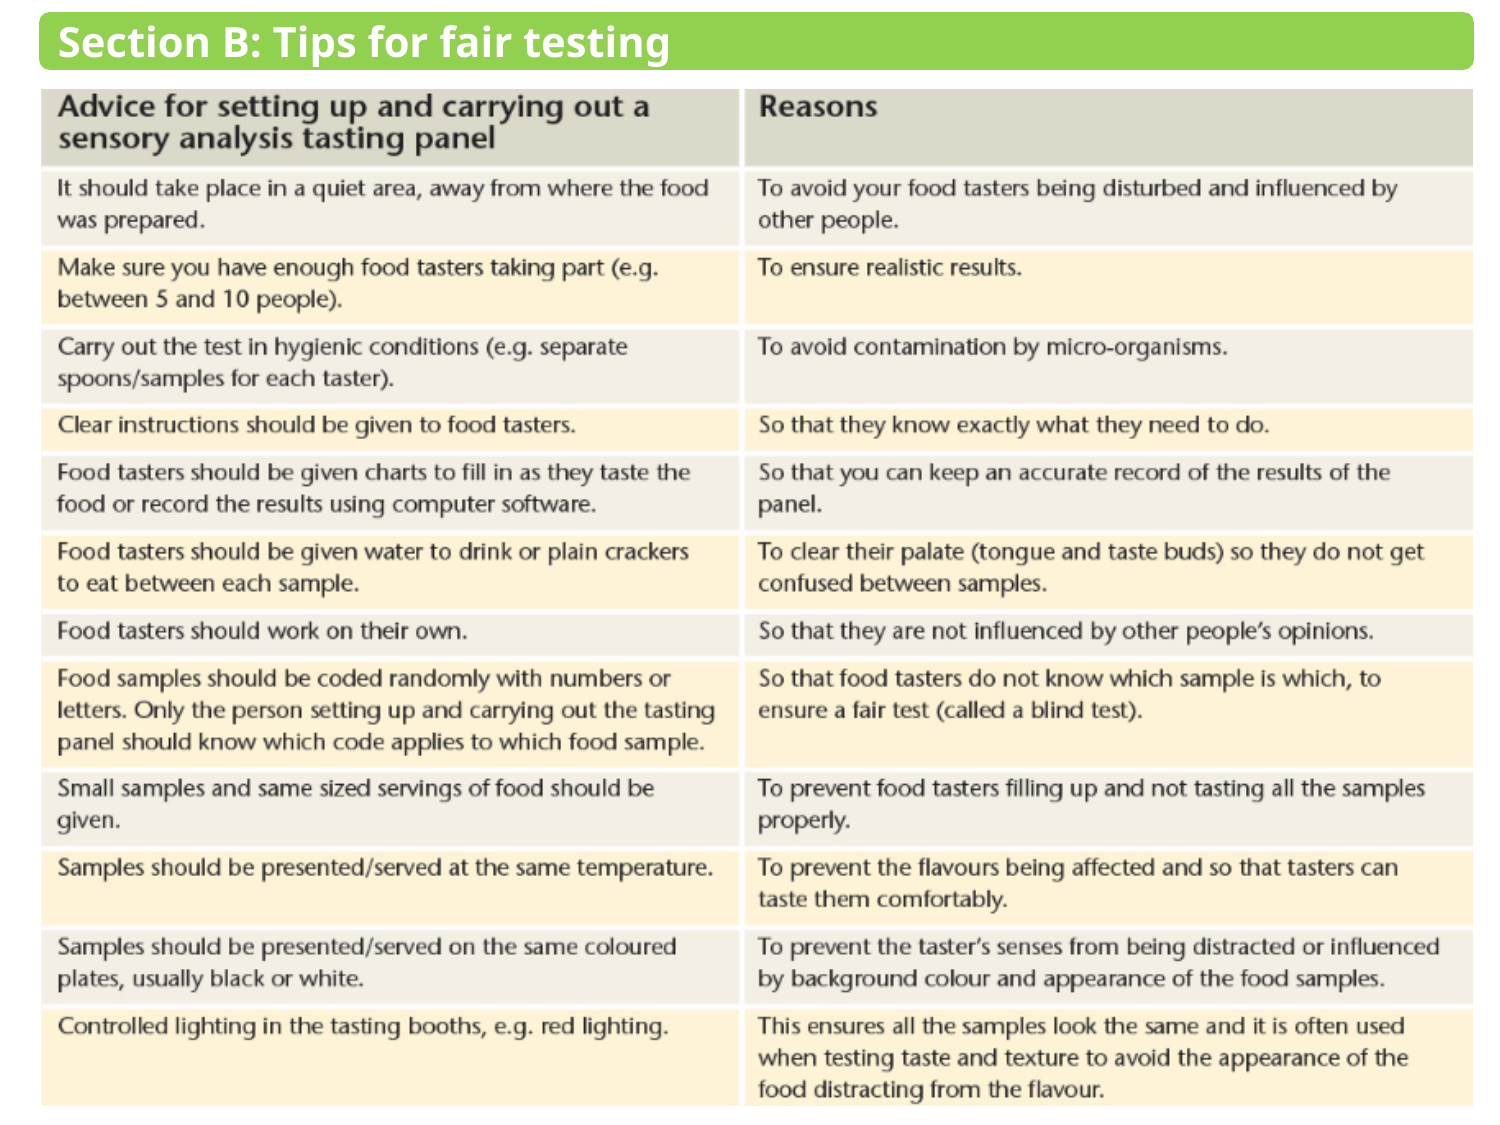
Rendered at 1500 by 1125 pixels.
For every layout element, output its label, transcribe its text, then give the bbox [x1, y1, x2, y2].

text_box Section B: Tips for fair testing [39, 12, 1474, 70]
picture [41, 89, 1473, 1106]
